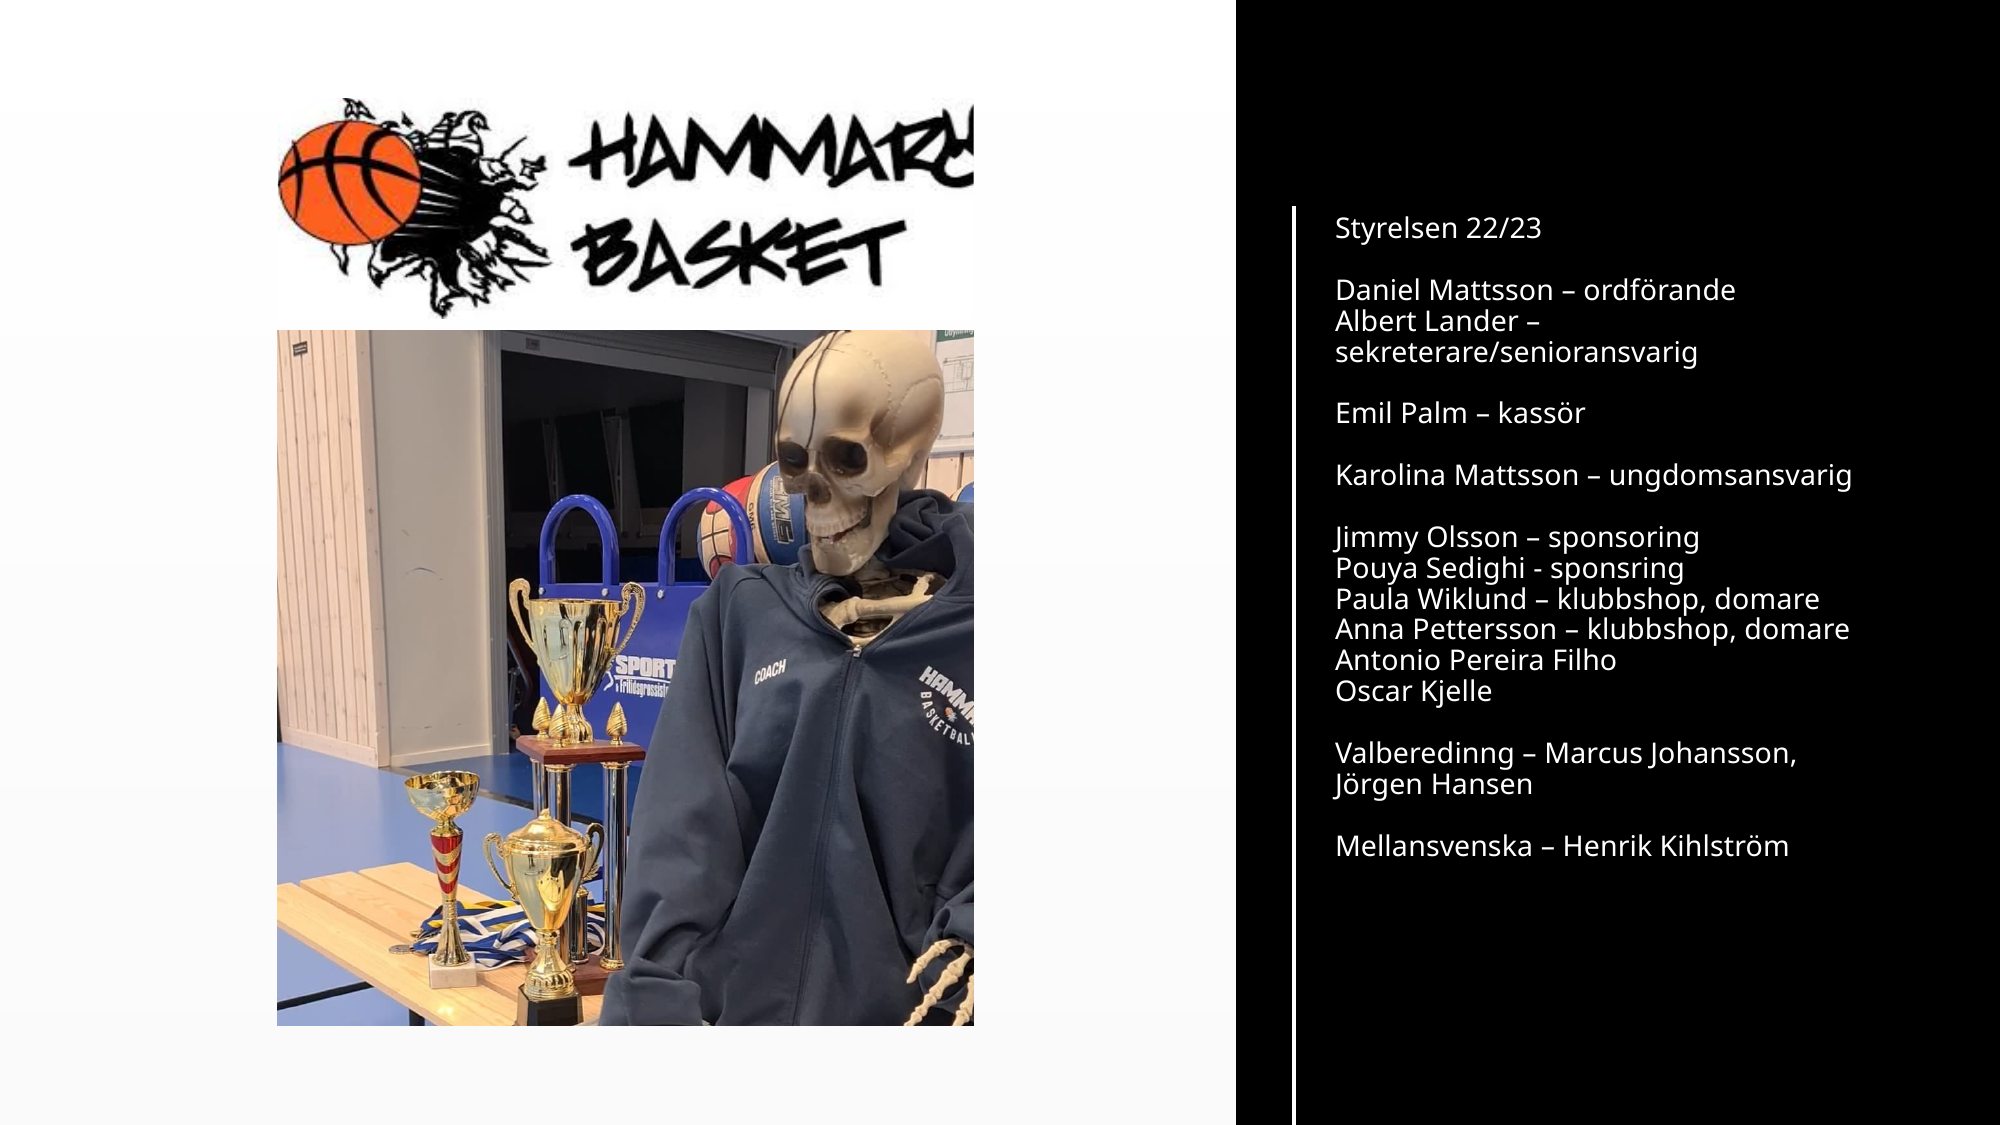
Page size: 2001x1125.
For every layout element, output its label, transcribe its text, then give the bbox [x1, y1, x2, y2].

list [277, 98, 974, 319]
title Styrelsen 22/23 Daniel Mattsson – ordförande Albert Lander – sekreterare/senioransvarig Emil Palm – kassör Karolina Mattsson – ungdomsansvarig Jimmy Olsson – sponsoring Pouya Sedighi - sponsring Paula Wiklund – klubbshop, domare Anna Pettersson – klubbshop, domare Antonio Pereira Filho Oscar Kjelle Valberedinng – Marcus Johansson, Jörgen Hansen Mellansvenska – Henrik Kihlström [1320, 206, 1895, 905]
picture [277, 330, 974, 1027]
text_box [1235, 0, 2000, 1125]
